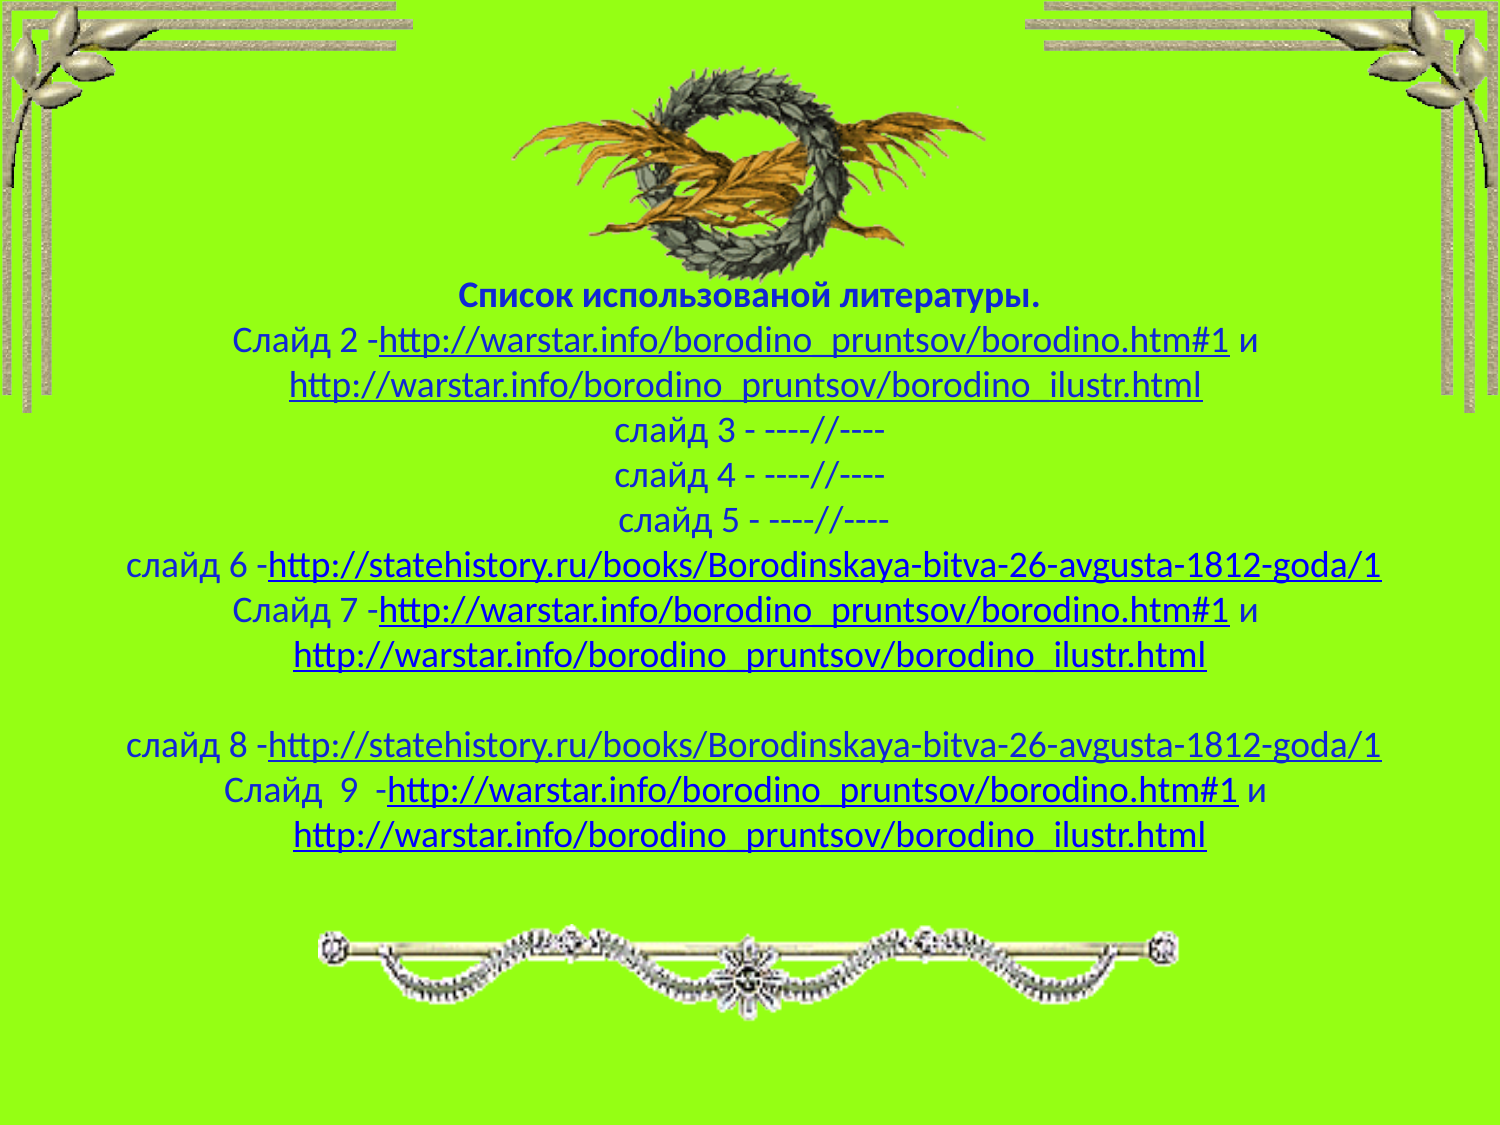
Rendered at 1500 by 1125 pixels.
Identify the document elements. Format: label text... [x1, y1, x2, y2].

picture [1024, 0, 1500, 413]
title Список использованой литературы. Слайд 2 -http://warstar.info/borodino_pruntsov/borodino.htm#1 и http://warstar.info/borodino_pruntsov/borodino_ilustr.html слайд 3 - ----//---- слайд 4 - ----//---- слайд 5 - ----//---- слайд 6 -http://statehistory.ru/books/Borodinskaya-bitva-26-avgusta-1812-goda/1 Слайд 7 -http://warstar.info/borodino_pruntsov/borodino.htm#1 и http://warstar.info/borodino_pruntsov/borodino_ilustr.html слайд 8 -http://statehistory.ru/books/Borodinskaya-bitva-26-avgusta-1812-goda/1 Слайд 9 -http://warstar.info/borodino_pruntsov/borodino.htm#1 и http://warstar.info/borodino_pruntsov/borodino_ilustr.html [0, 0, 1500, 1125]
picture [0, 0, 413, 413]
picture [318, 924, 1182, 1024]
picture [507, 62, 993, 288]
